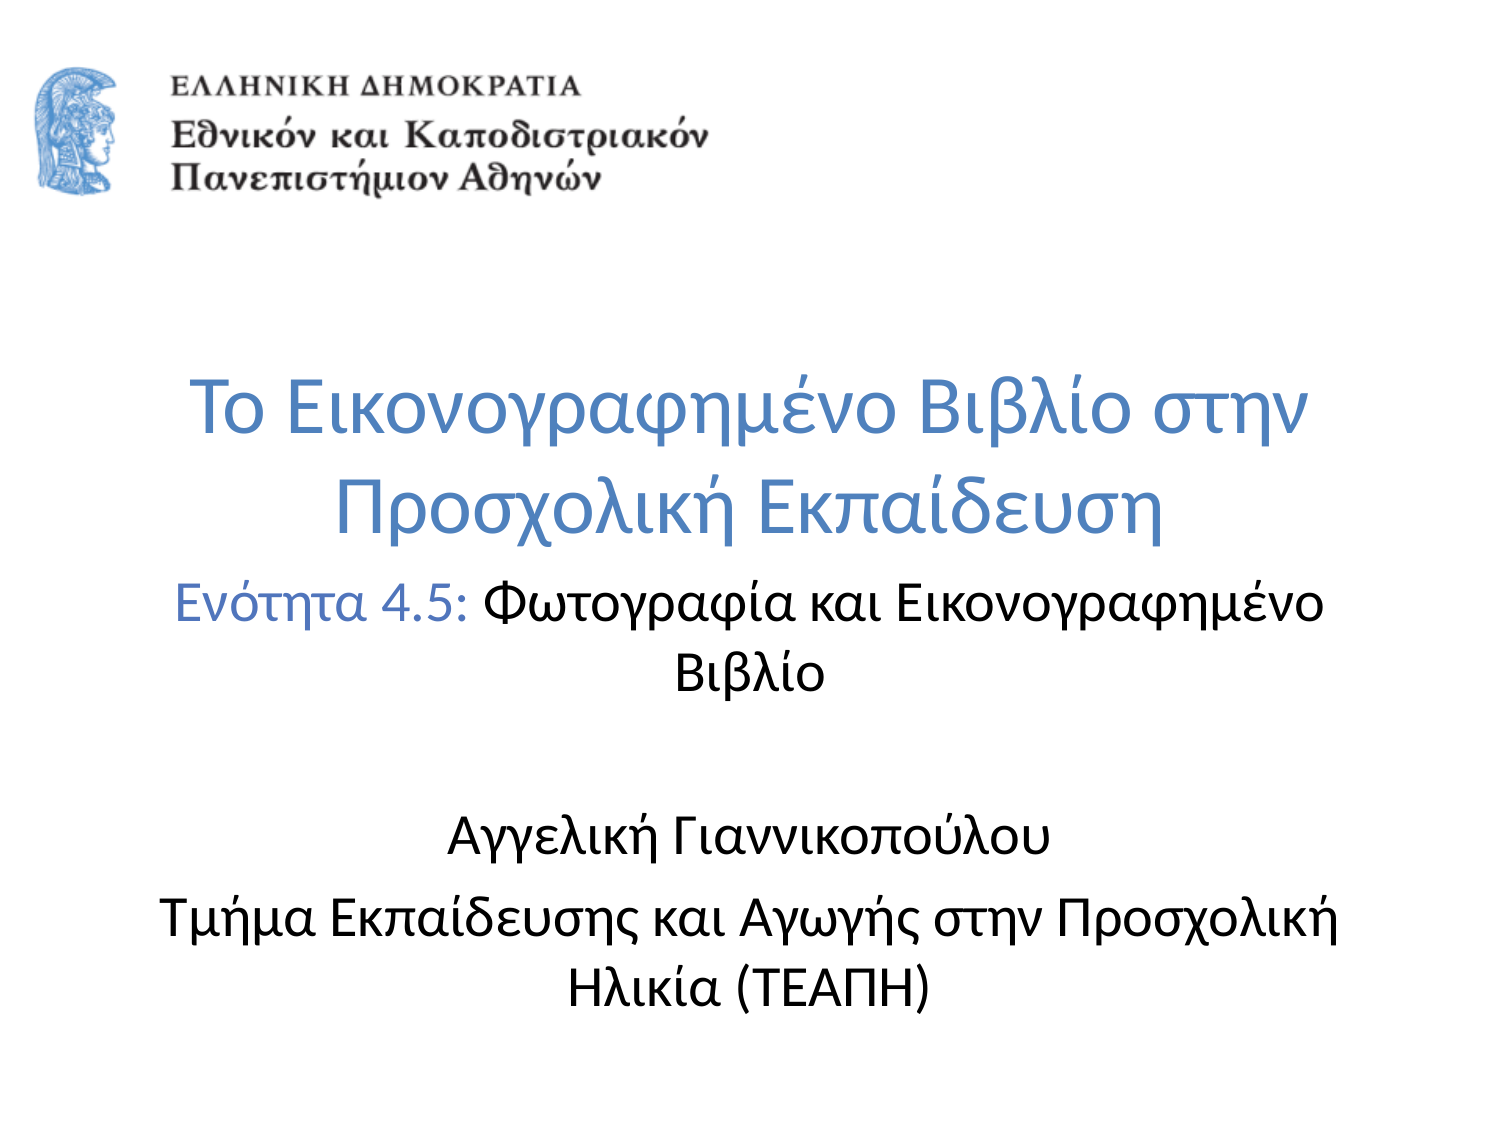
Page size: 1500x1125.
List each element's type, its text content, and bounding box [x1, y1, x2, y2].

picture [29, 66, 711, 201]
subtitle Ενότητα 4.5: Φωτογραφία και Εικονογραφημένο Βιβλίο Αγγελική Γιαννικοπούλου Τμήμα Εκπαίδευσης και Αγωγής στην Προσχολική Ηλικία (ΤΕΑΠΗ) [112, 555, 1388, 843]
title Το Εικονογραφημένο Βιβλίο στην Προσχολική Εκπαίδευση [112, 329, 1388, 555]
